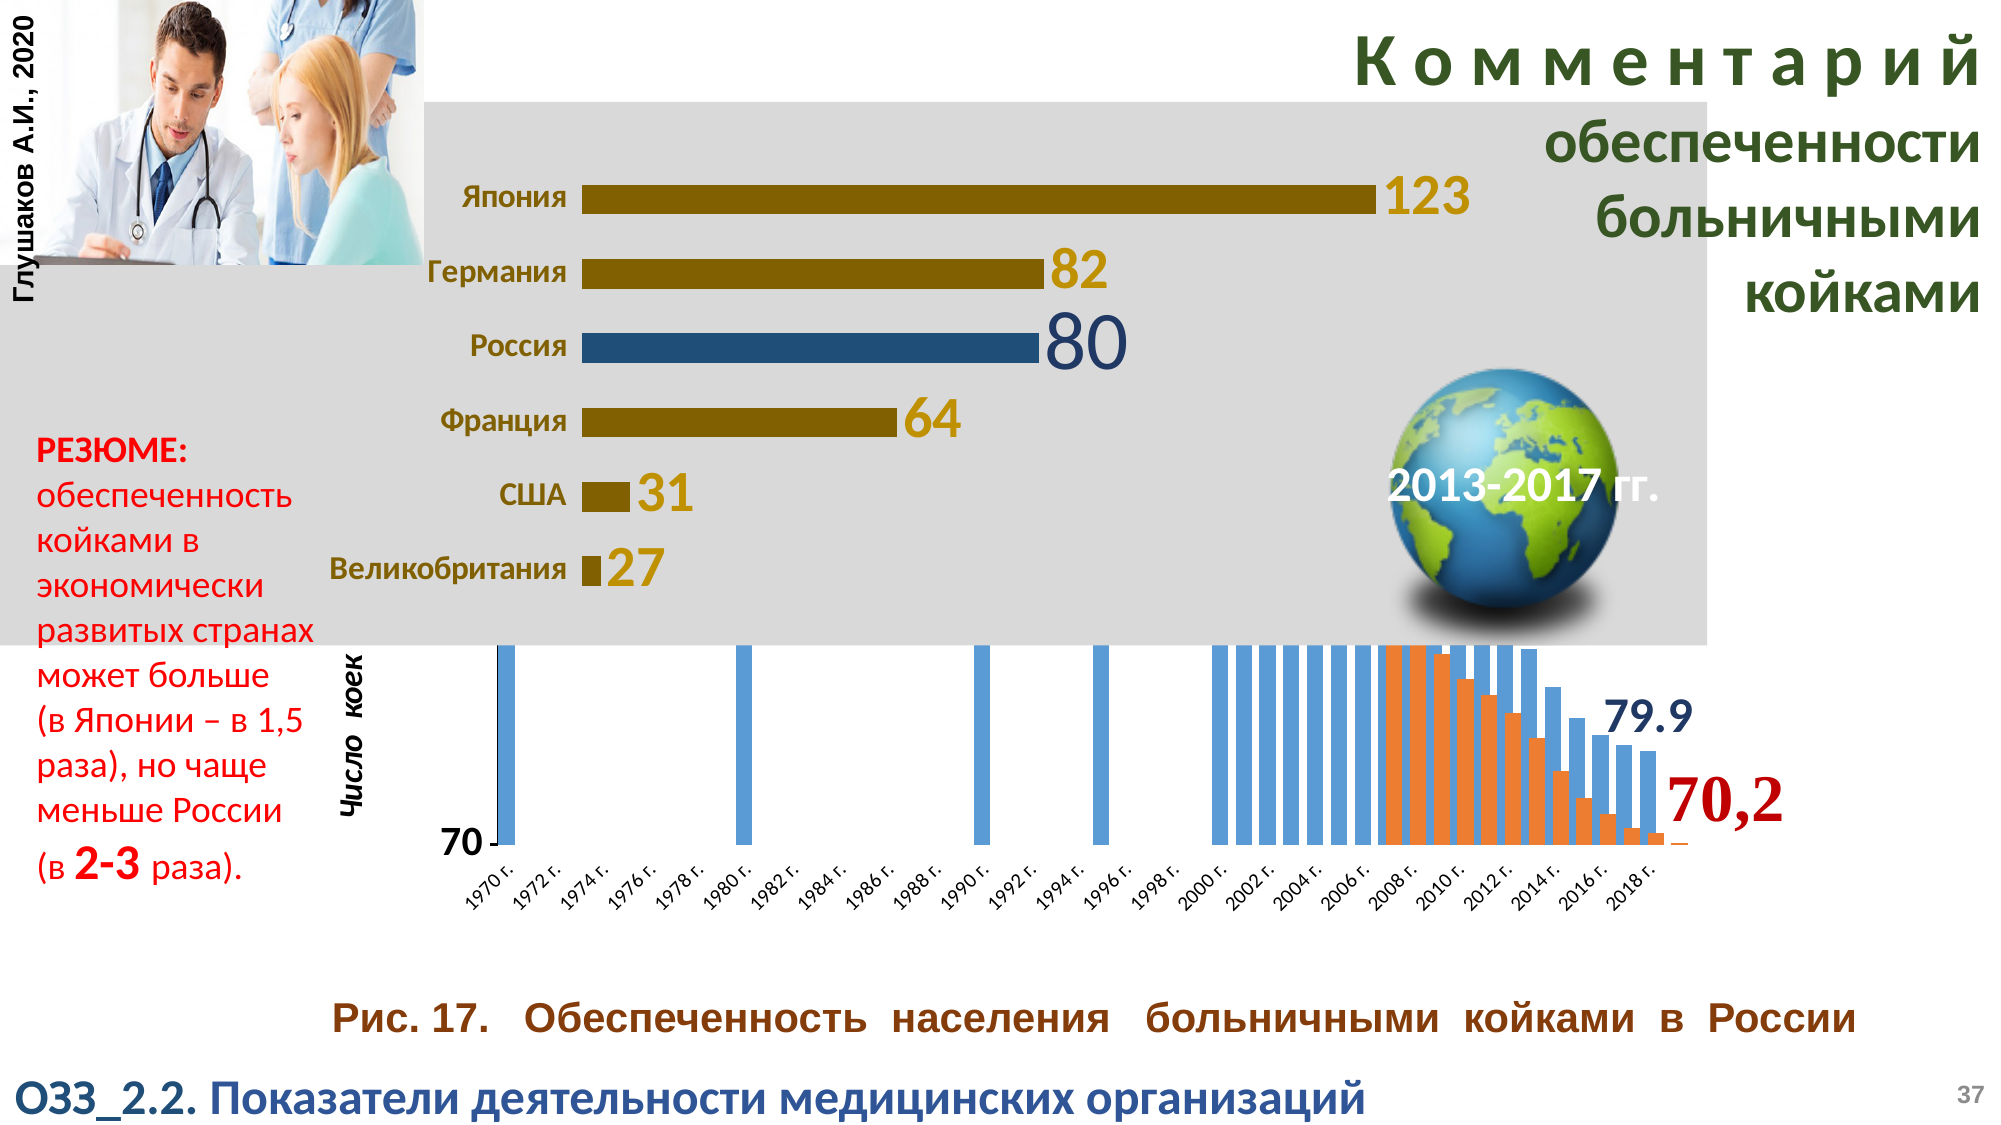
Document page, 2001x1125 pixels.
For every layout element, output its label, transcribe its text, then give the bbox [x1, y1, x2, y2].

chart [0, 0, 1880, 925]
text_box РЕЗЮМЕ: обеспеченность койками в экономически развитых странах может больше (в Японии – в 1,5 раза), но чаще меньше России (в 2-3 раза). [21, 646, 307, 898]
slide_number 37 [1929, 1063, 2000, 1124]
text_box К о м м е н т а р и й обеспеченности больничными койками [1880, 3, 1998, 333]
picture [0, 0, 424, 265]
text_box ОЗЗ_2.2. Показатели деятельности медицинских организаций [0, 1057, 1929, 1125]
text_box Рис. 17. Обеспеченность населения больничными койками в России [188, 983, 1971, 1094]
